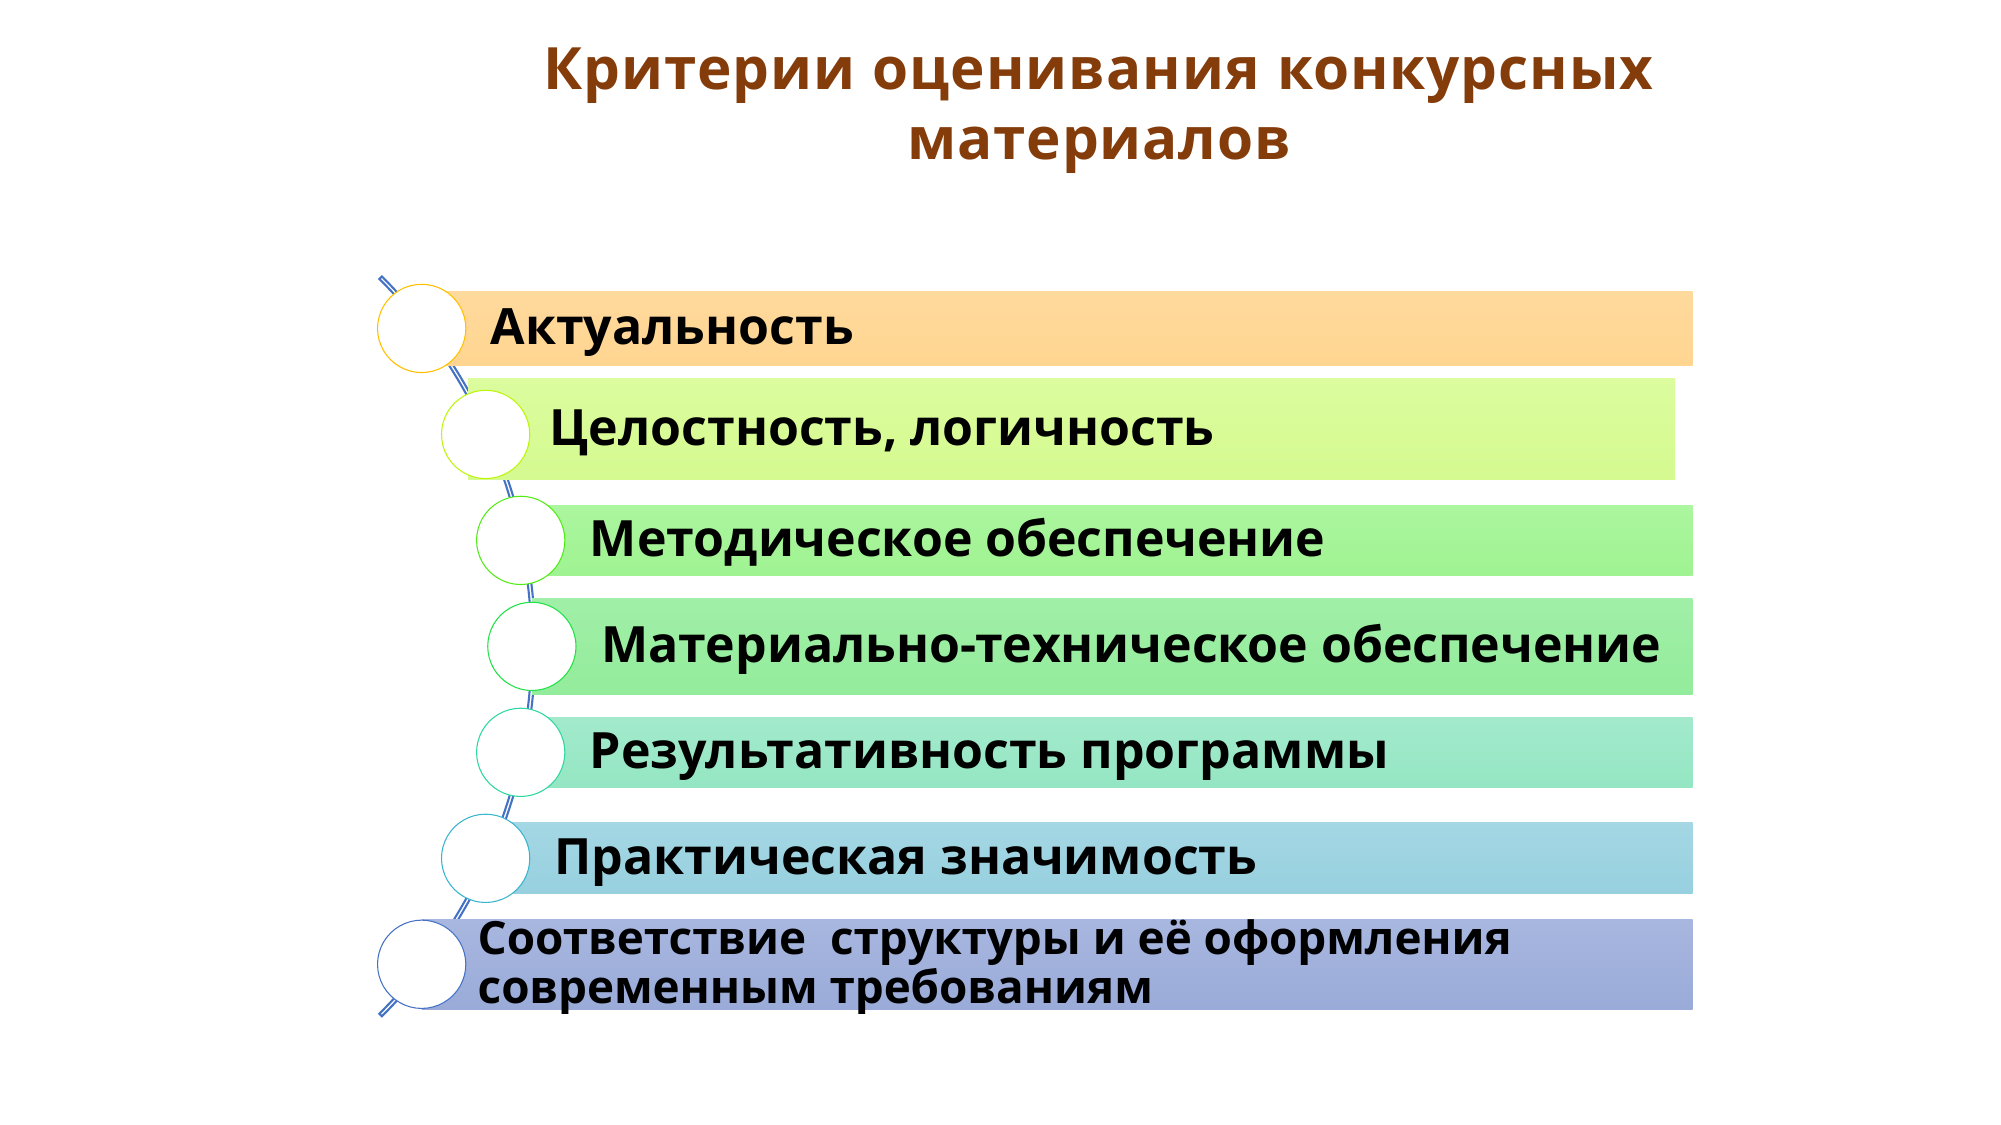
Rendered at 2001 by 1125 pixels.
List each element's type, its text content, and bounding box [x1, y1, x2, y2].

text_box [367, 257, 1704, 1035]
text_box Критерии оценивания конкурсных материалов [484, 23, 1715, 179]
